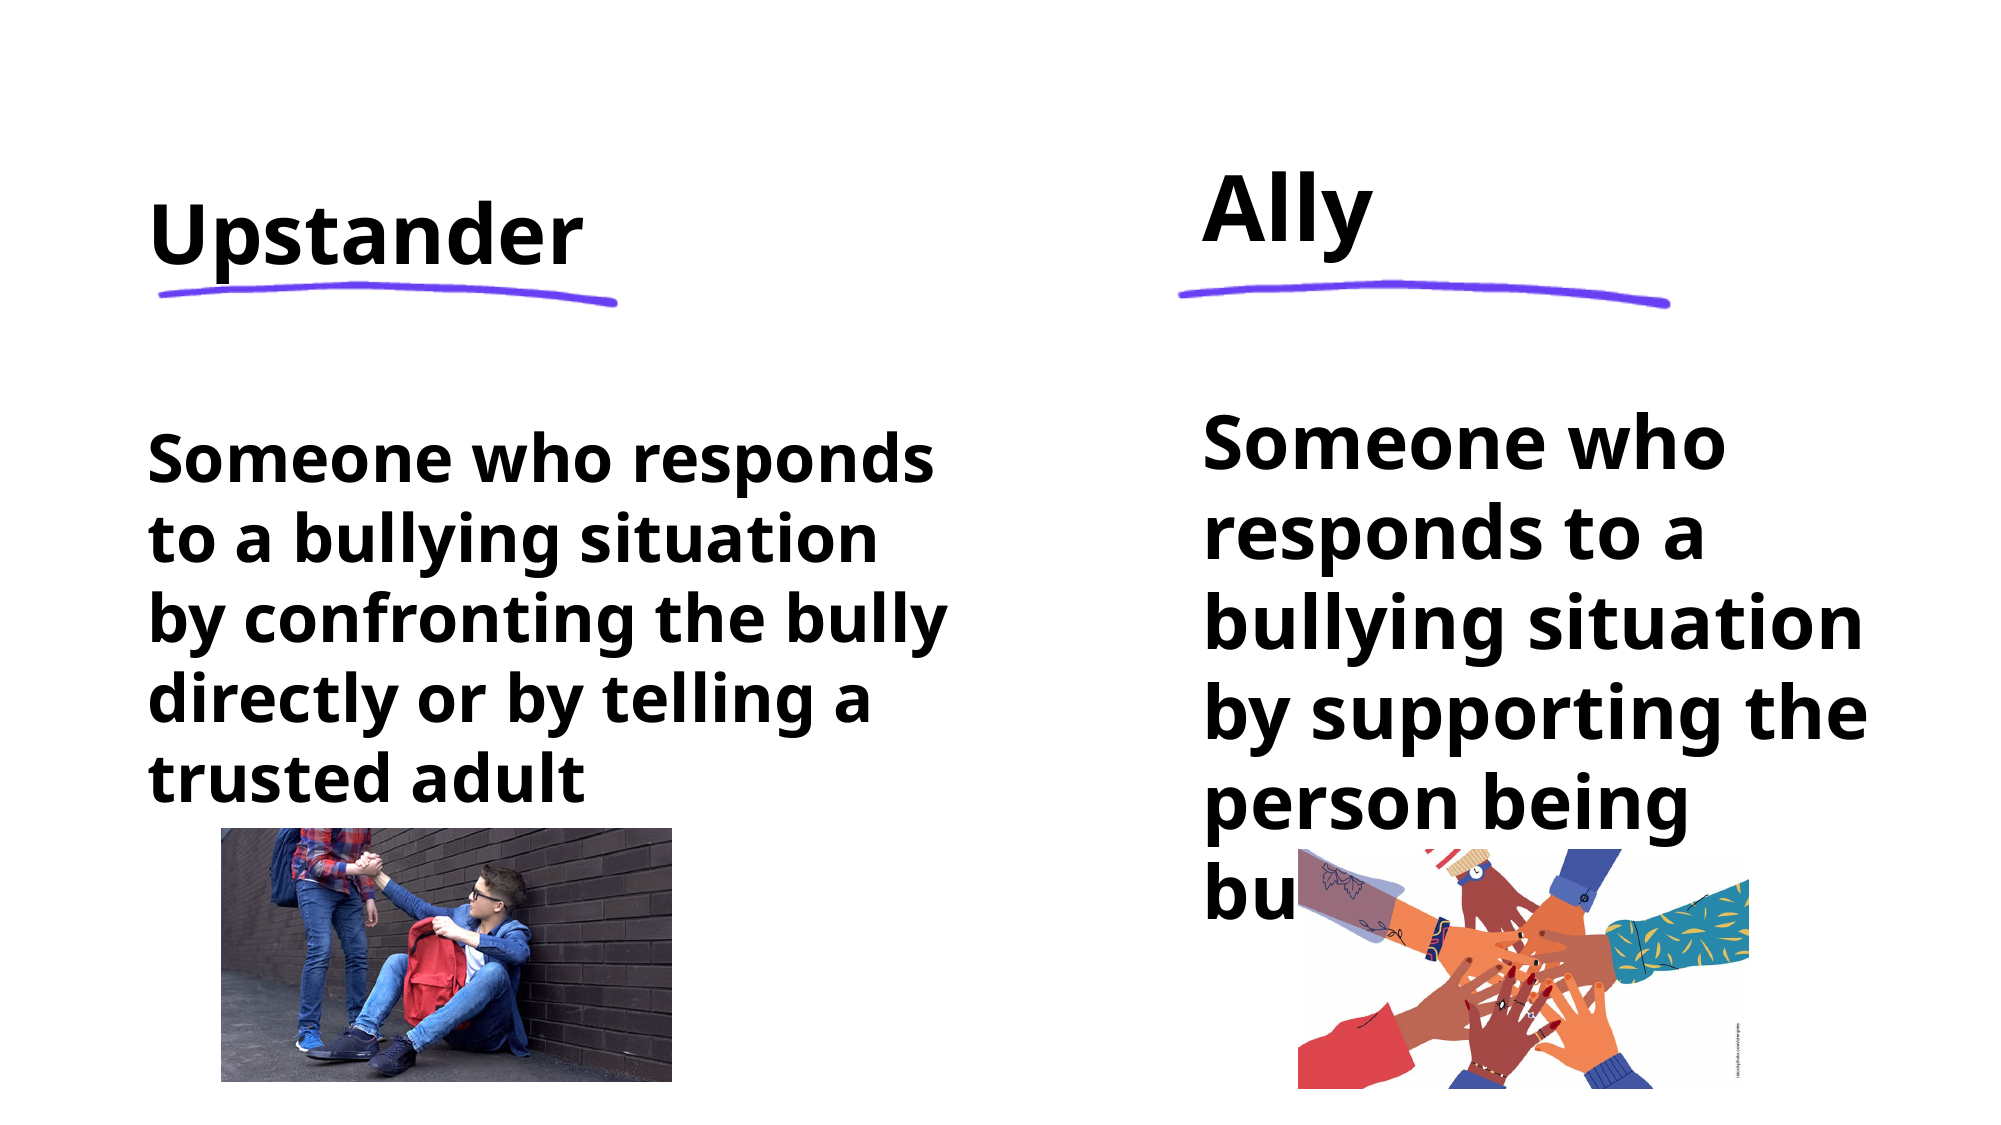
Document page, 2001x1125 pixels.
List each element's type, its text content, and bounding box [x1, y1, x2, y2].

picture [221, 828, 672, 1082]
text_box Ally Someone who responds to a bullying situation by supporting the person being bullied [1187, 142, 1918, 942]
picture [1149, 223, 1689, 335]
text_box Upstander Someone who responds to a bullying situation by confronting the bully directly or by telling a trusted adult [132, 173, 977, 824]
picture [131, 230, 635, 331]
picture [1298, 849, 1749, 1089]
